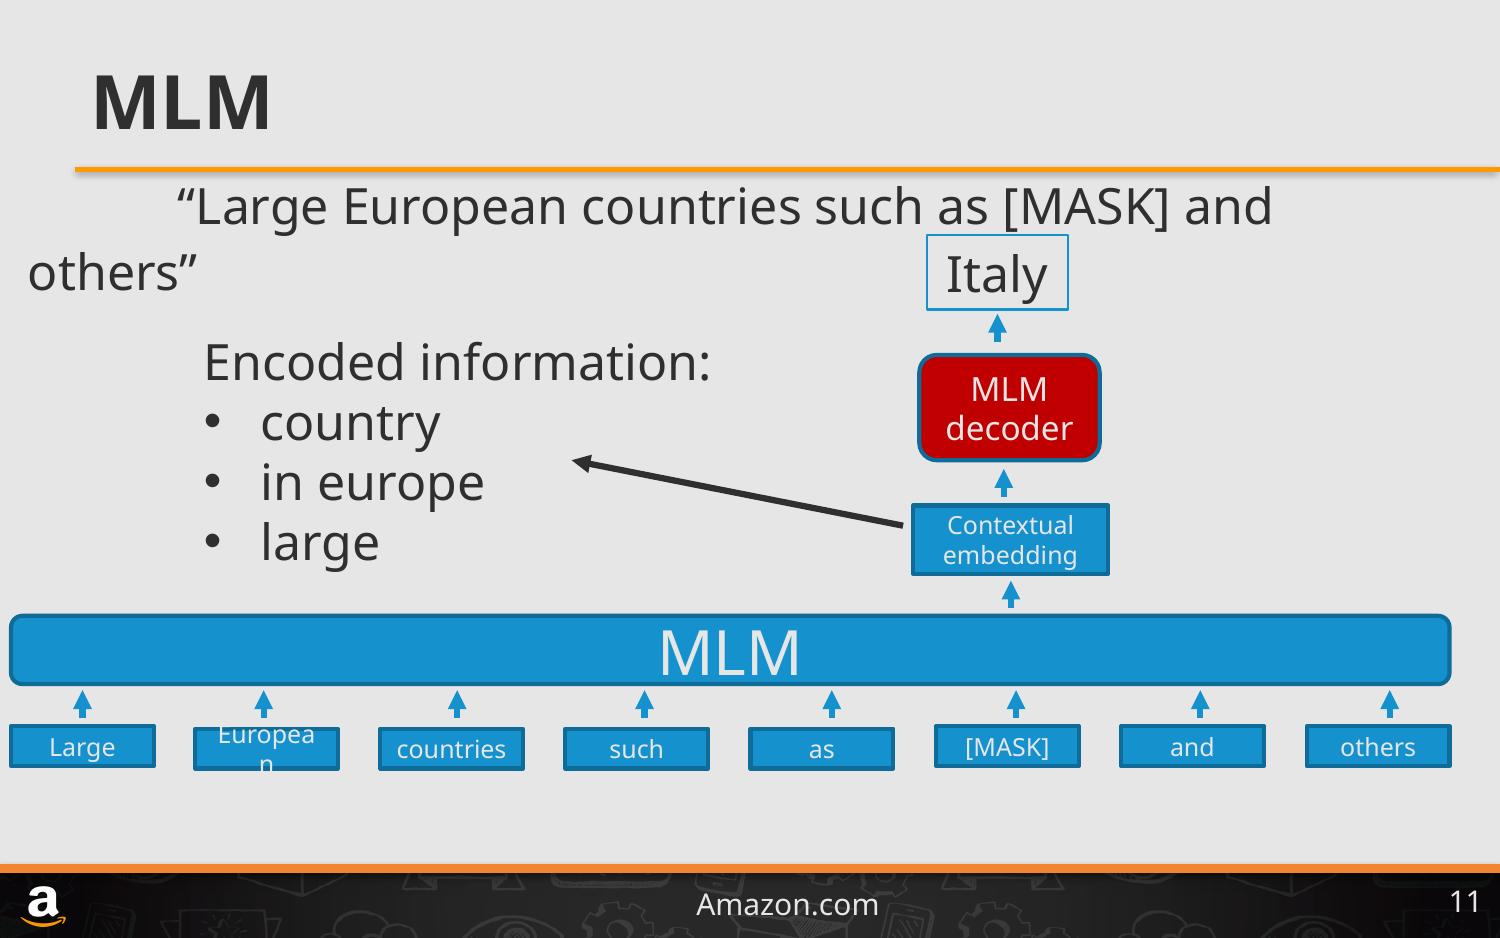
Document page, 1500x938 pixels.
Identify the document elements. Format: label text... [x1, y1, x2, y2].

picture [0, 873, 1500, 938]
text_box “Large European countries such as [MASK] and others” [12, 161, 1397, 312]
title MLM [75, 29, 1425, 171]
text_box Italy [926, 235, 1069, 310]
slide_number 11 [1408, 878, 1499, 929]
footer Amazon.com [534, 878, 1042, 929]
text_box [10, 313, 1450, 769]
